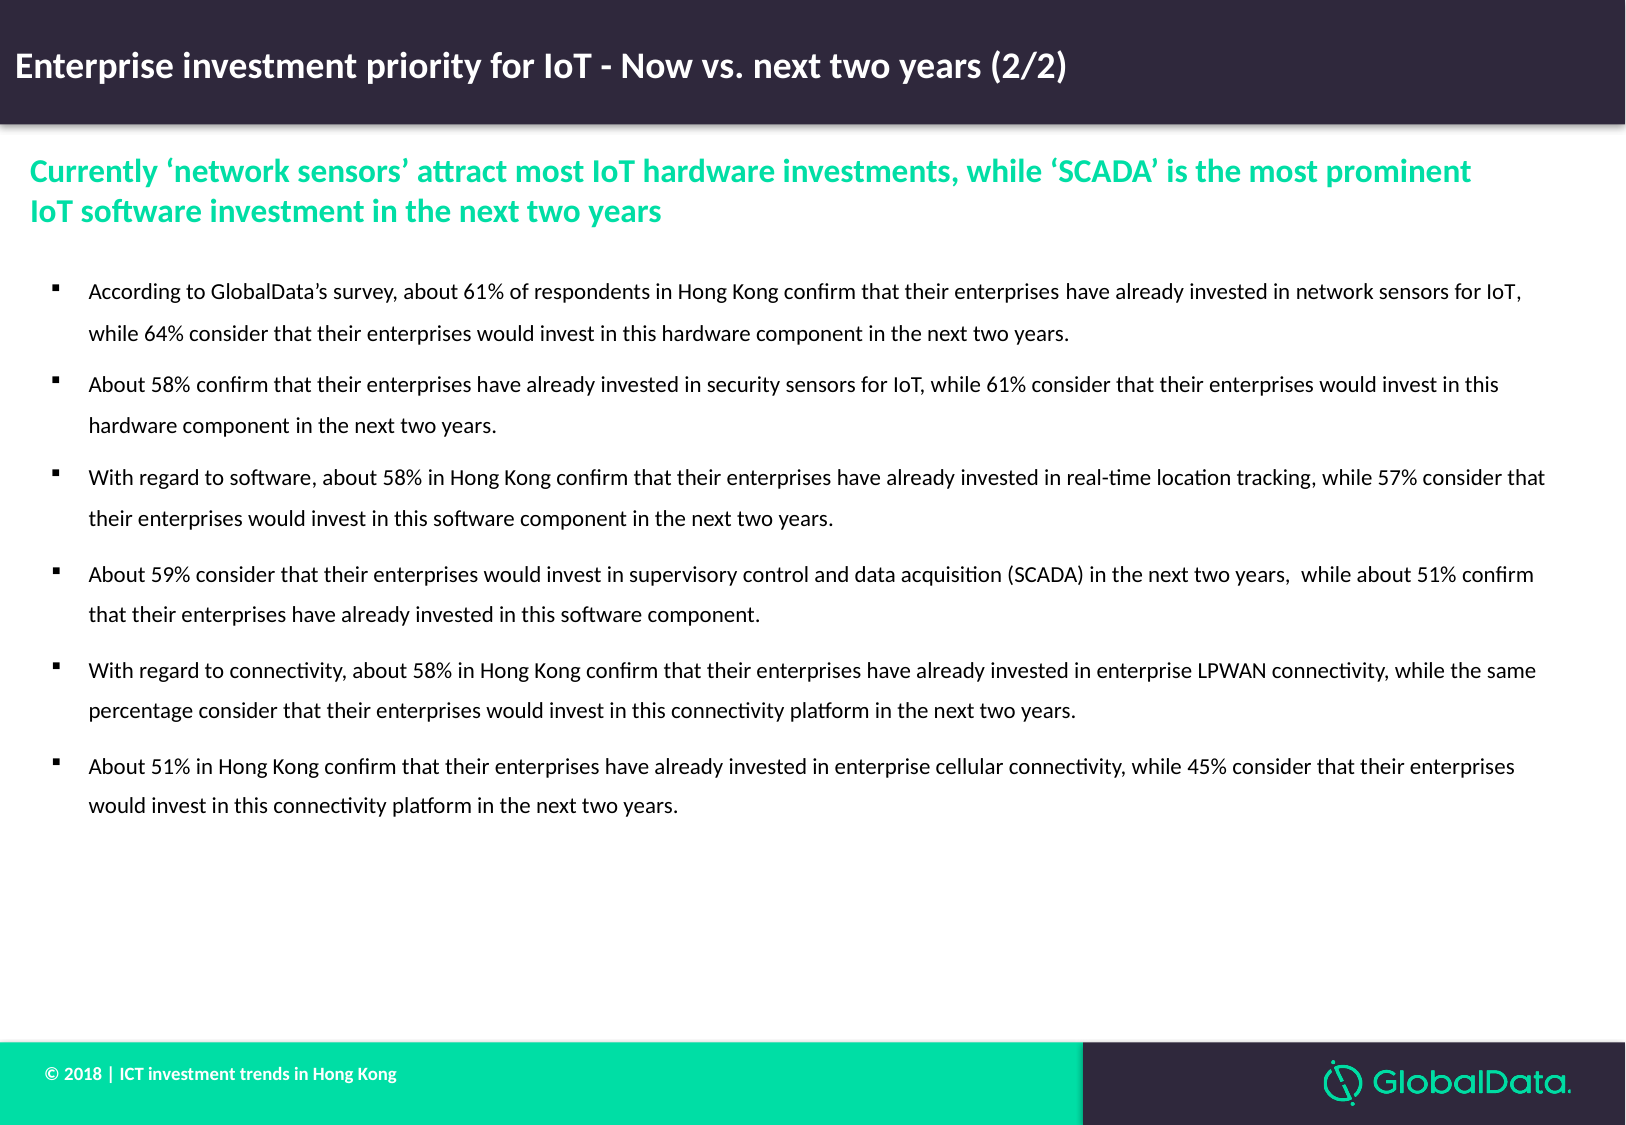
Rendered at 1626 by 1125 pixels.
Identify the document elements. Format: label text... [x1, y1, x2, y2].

text_box According to GlobalData’s survey, about 61% of respondents in Hong Kong confirm that their enterprises have already invested in network sensors for IoT, while 64% consider that their enterprises would invest in this hardware component in the next two years. About 58% confirm that their enterprises have already invested in security sensors for IoT, while 61% consider that their enterprises would invest in this hardware component in the next two years. With regard to software, about 58% in Hong Kong confirm that their enterprises have already invested in real-time location tracking, while 57% consider that their enterprises would invest in this software component in the next two years. About 59% consider that their enterprises would invest in supervisory control and data acquisition (SCADA) in the next two years, while about 51% confirm that their enterprises have already invested in this software component. With regard to connectivity, about 58% in Hong Kong confirm that their enterprises have already invested in enterprise LPWAN connectivity, while the same percentage consider that their enterprises would invest in this connectivity platform in the next two years. About 51% in Hong Kong confirm that their enterprises have already invested in enterprise cellular connectivity, while 45% consider that their enterprises would invest in this connectivity platform in the next two years. [35, 255, 1588, 826]
text_box Enterprise investment priority for IoT - Now vs. next two years (2/2) [0, 2, 1535, 126]
text_box Currently ‘network sensors’ attract most IoT hardware investments, while ‘SCADA’ is the most prominent IoT software investment in the next two years [14, 131, 1535, 248]
